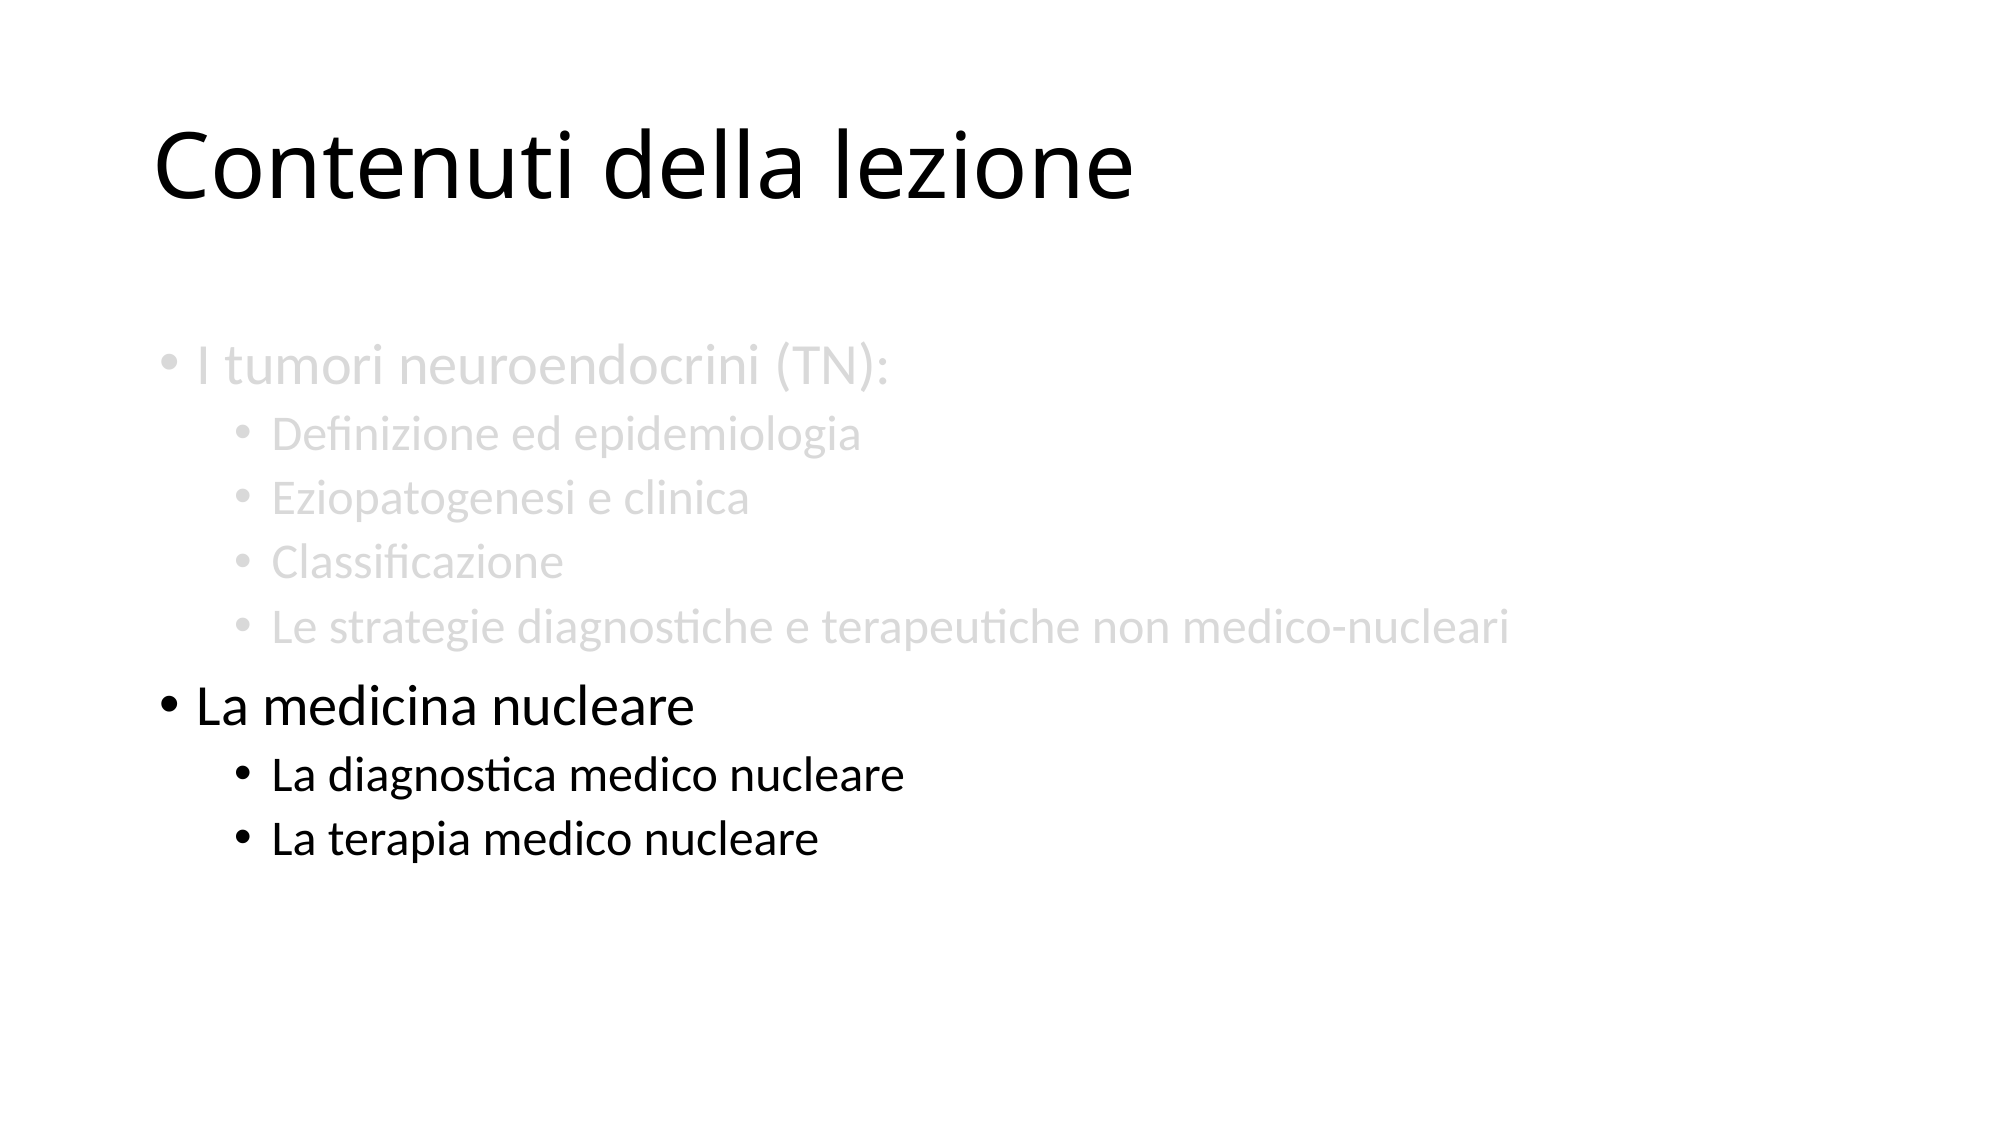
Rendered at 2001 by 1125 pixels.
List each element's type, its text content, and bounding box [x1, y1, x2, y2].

title Contenuti della lezione [137, 59, 1863, 278]
list I tumori neuroendocrini (TN): Definizione ed epidemiologia Eziopatogenesi e clinica Classificazione Le strategie diagnostiche e terapeutiche non medico-nucleari La medicina nucleare La diagnostica medico nucleare La terapia medico nucleare [144, 326, 1870, 912]
